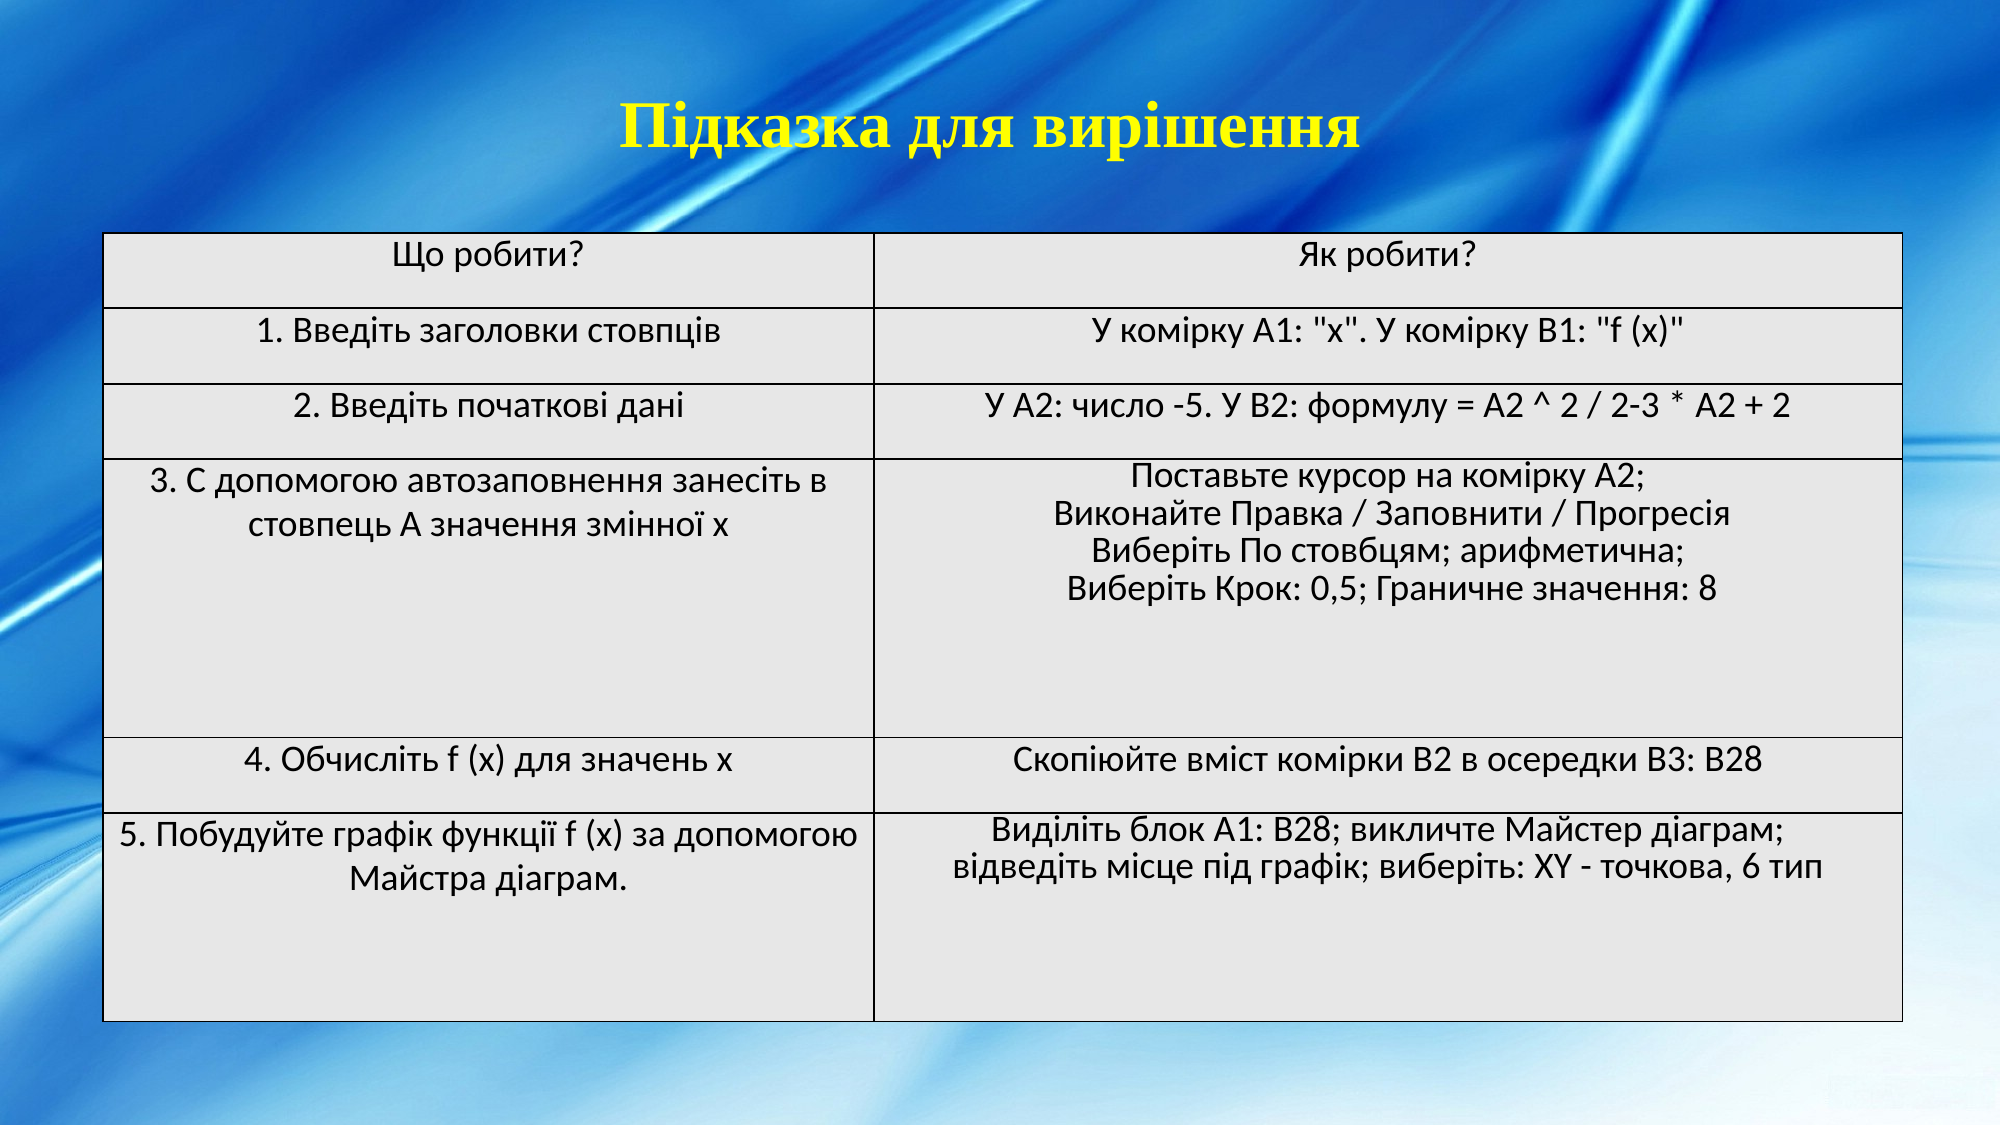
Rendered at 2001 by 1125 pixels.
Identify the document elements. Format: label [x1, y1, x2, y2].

list [0, 0, 2000, 1125]
